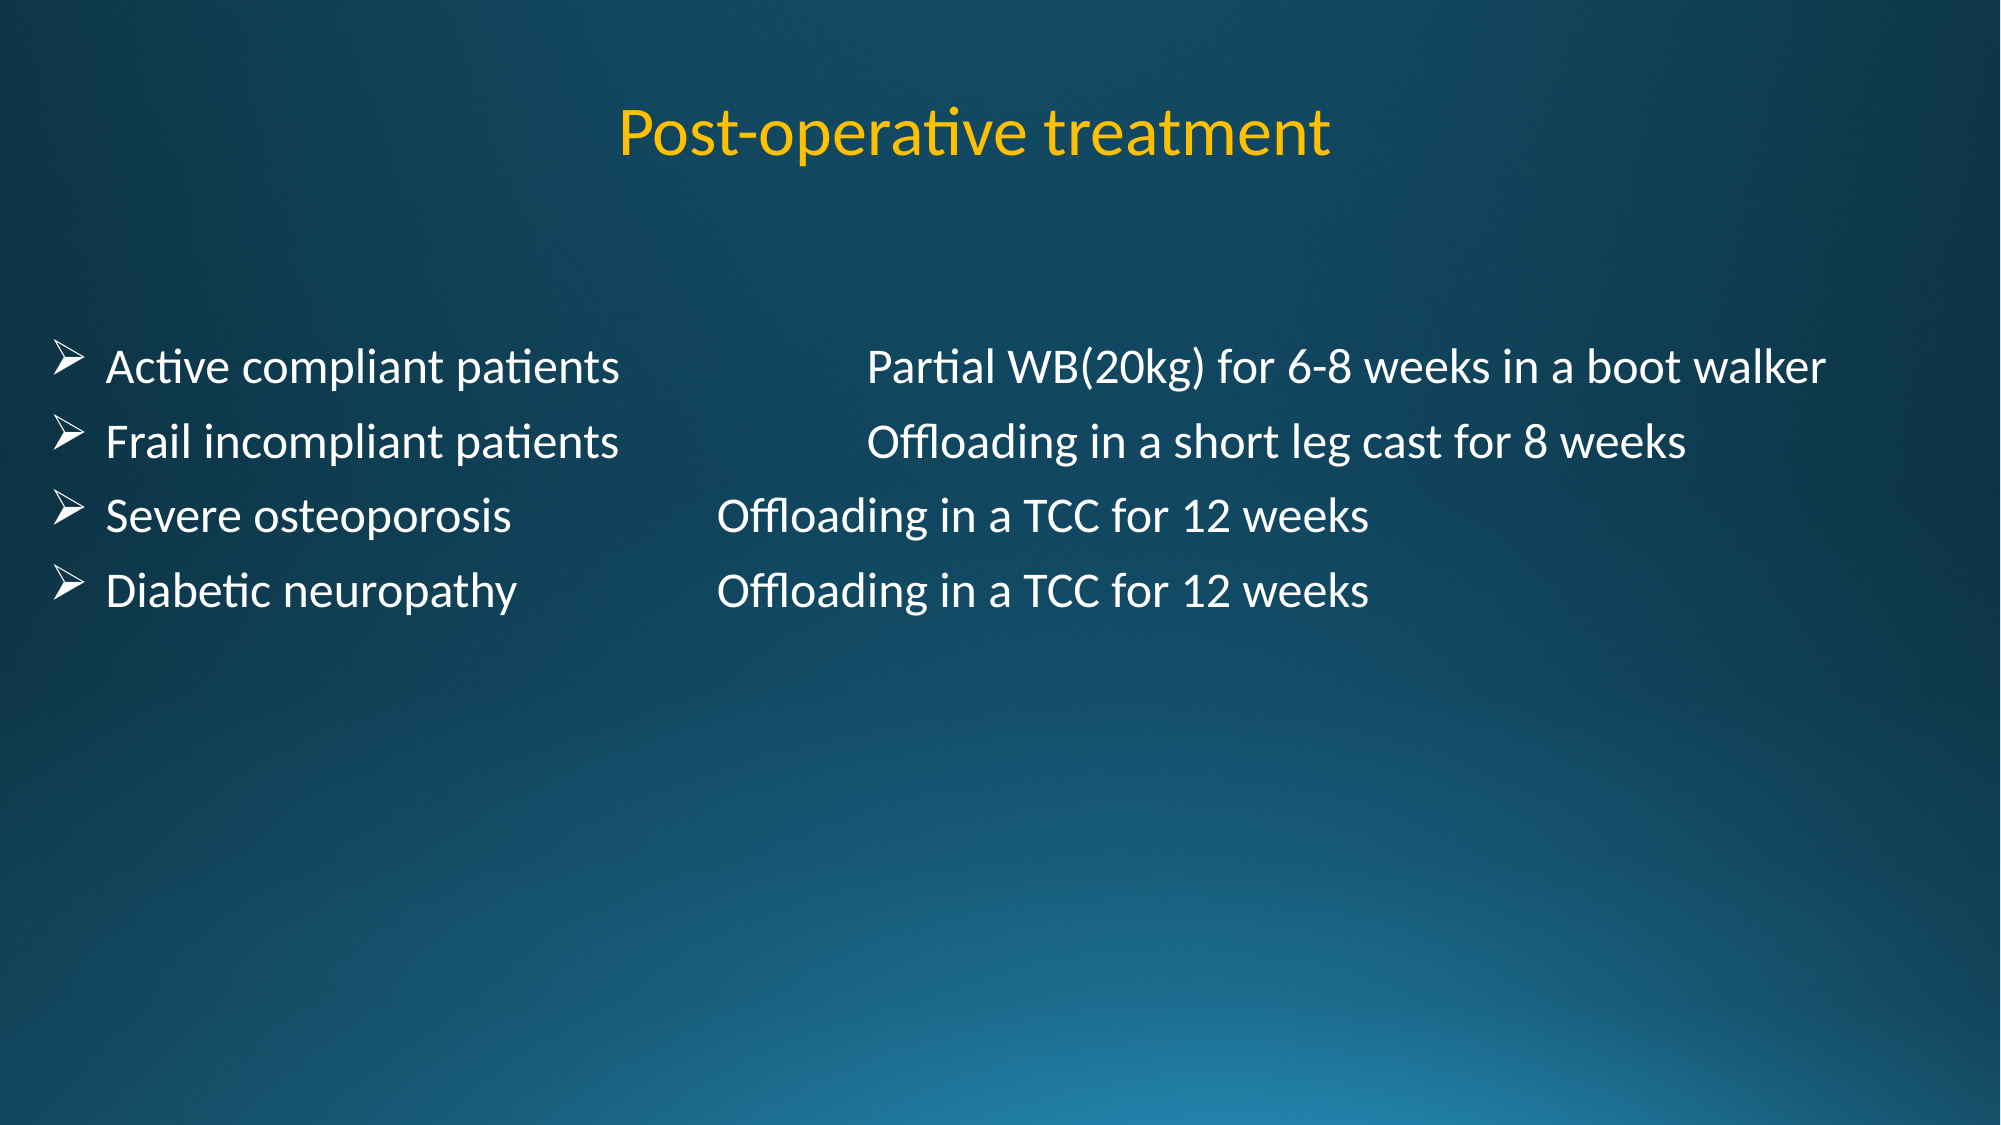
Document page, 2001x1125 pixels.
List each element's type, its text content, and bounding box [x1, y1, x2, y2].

picture [0, 0, 2001, 1125]
list Active compliant patients Partial WB(20kg) for 6-8 weeks in a boot walker Frail incompliant patients Offloading in a short leg cast for 8 weeks Severe osteoporosis Offloading in a TCC for 12 weeks Diabetic neuropathy Offloading in a TCC for 12 weeks [34, 332, 1969, 1095]
title Post-operative treatment [0, 86, 1969, 292]
